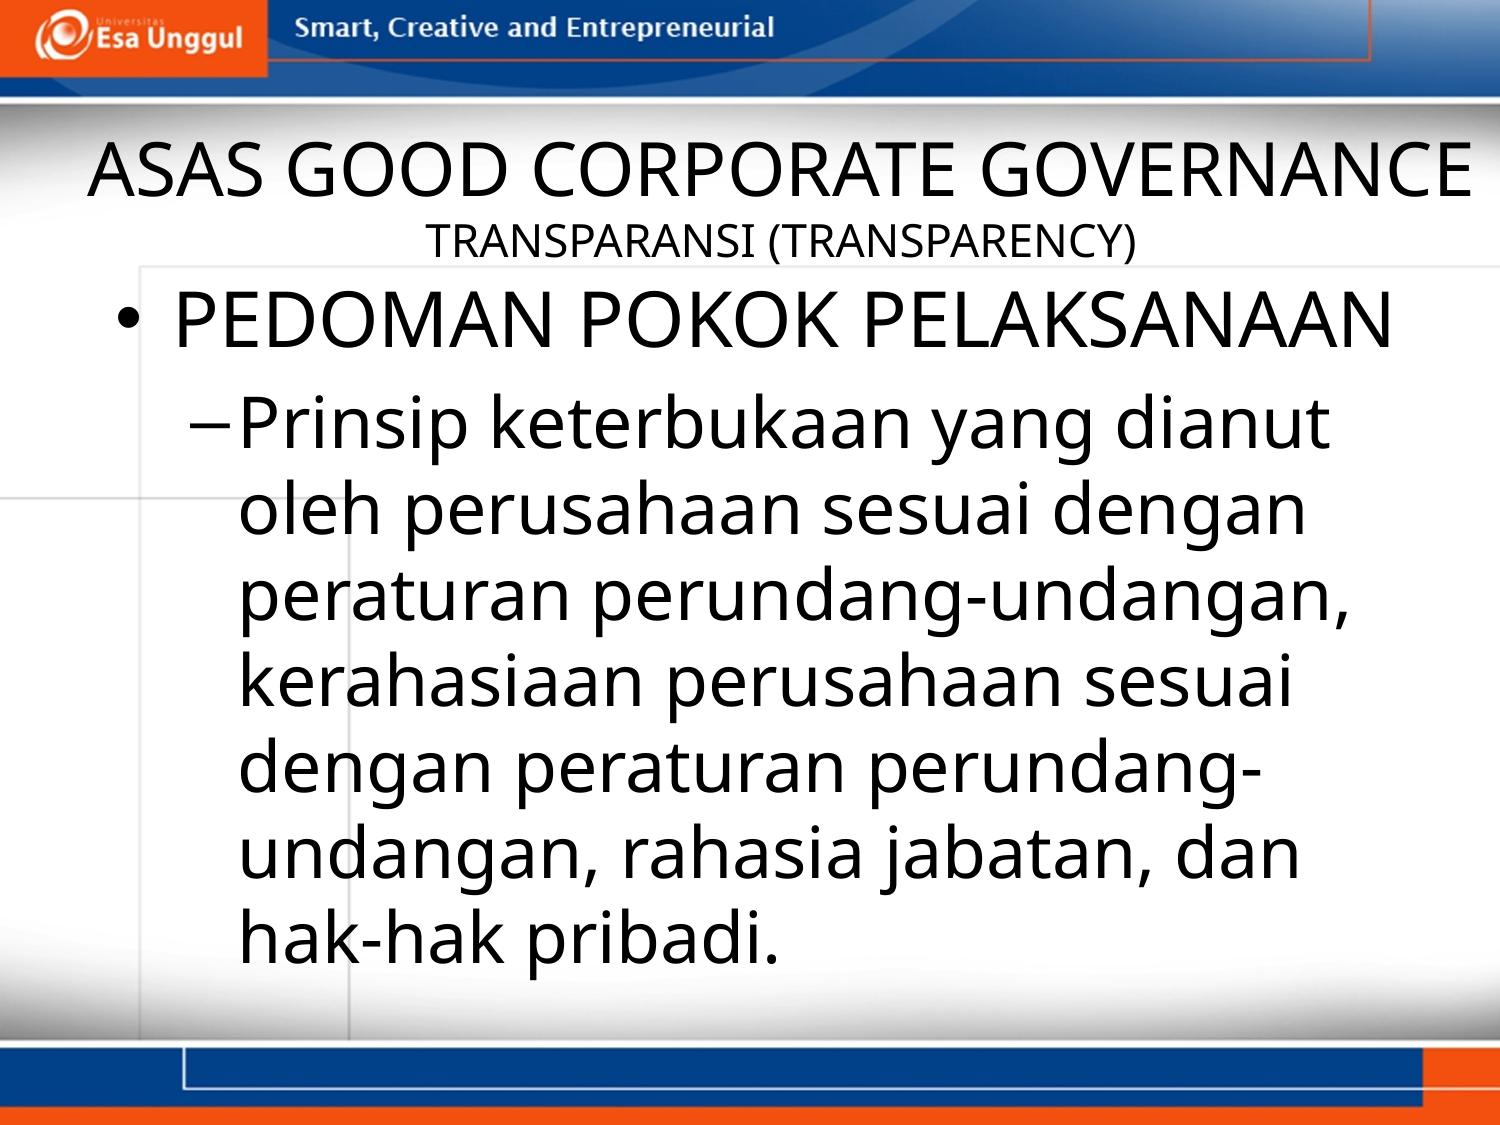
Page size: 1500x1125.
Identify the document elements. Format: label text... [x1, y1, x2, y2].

picture [0, 0, 1500, 1125]
list PEDOMAN POKOK PELAKSANAAN Prinsip keterbukaan yang dianut oleh perusahaan sesuai dengan peraturan perundang-undangan, kerahasiaan perusahaan sesuai dengan peraturan perundang-undangan, rahasia jabatan, dan hak-hak pribadi. [100, 262, 1438, 1000]
title ASAS GOOD CORPORATE GOVERNANCE TRANSPARANSI (TRANSPARENCY) [62, 112, 1500, 275]
